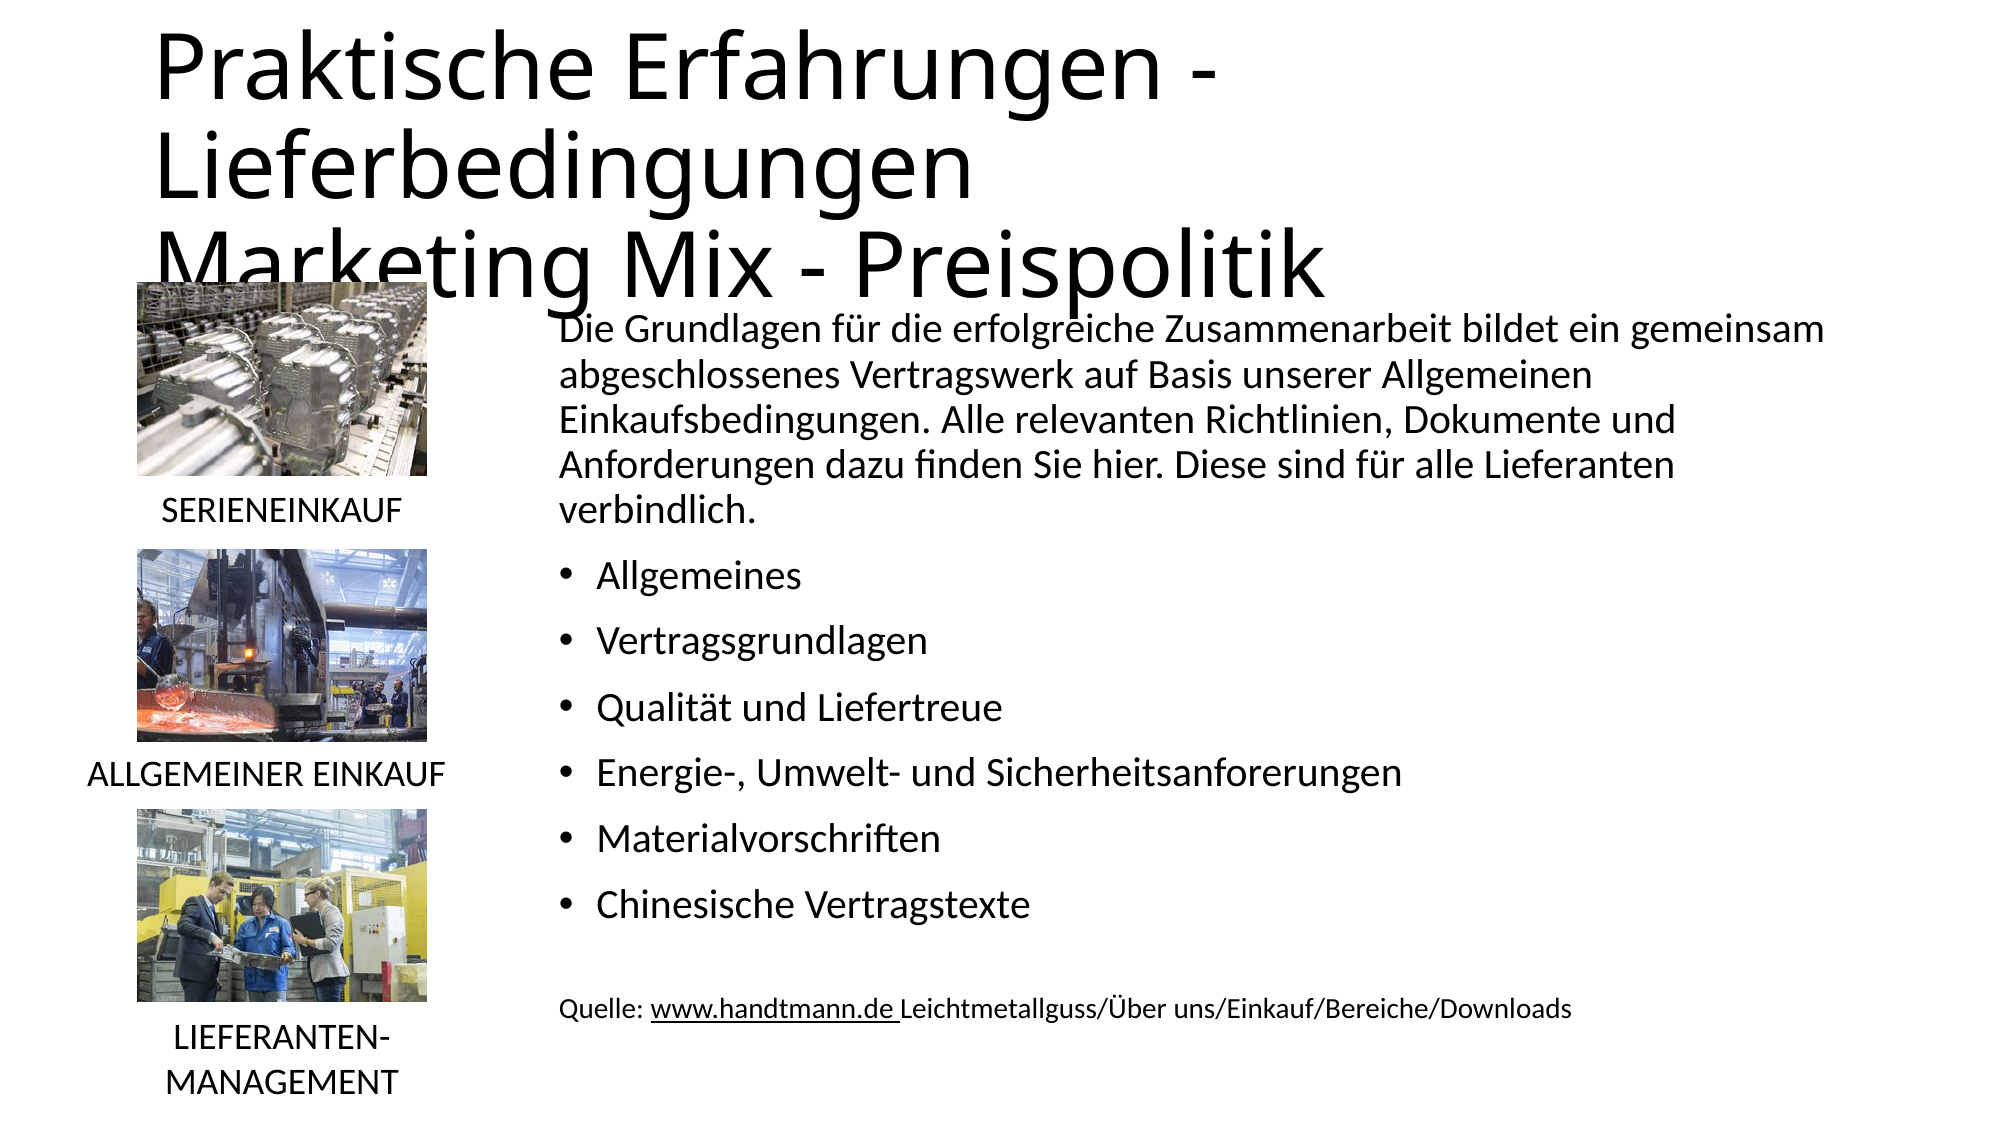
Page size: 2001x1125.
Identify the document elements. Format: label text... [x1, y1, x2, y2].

title Praktische Erfahrungen - Lieferbedingungen Marketing Mix - Preispolitik [137, 59, 1863, 278]
text_box LIEFERANTEN-MANAGEMENT [137, 1004, 427, 1110]
picture [137, 282, 427, 476]
text_box SERIENEINKAUF [137, 477, 427, 537]
picture [137, 809, 427, 1002]
list Die Grundlagen für die erfolgreiche Zusammenarbeit bildet ein gemeinsam abgeschlossenes Vertragswerk auf Basis unserer Allgemeinen Einkaufsbedingungen. Alle relevanten Richtlinien, Dokumente und Anforderungen dazu finden Sie hier. Diese sind für alle Lieferanten verbindlich. Allgemeines Vertragsgrundlagen Qualität und Liefertreue Energie-, Umwelt- und Sicherheitsanforerungen Materialvorschriften Chinesische Vertragstexte Quelle: www.handtmann.de Leichtmetallguss/Über uns/Einkauf/Bereiche/Downloads [543, 299, 1863, 1066]
text_box ALLGEMEINER EINKAUF [54, 741, 480, 802]
picture [137, 549, 427, 742]
